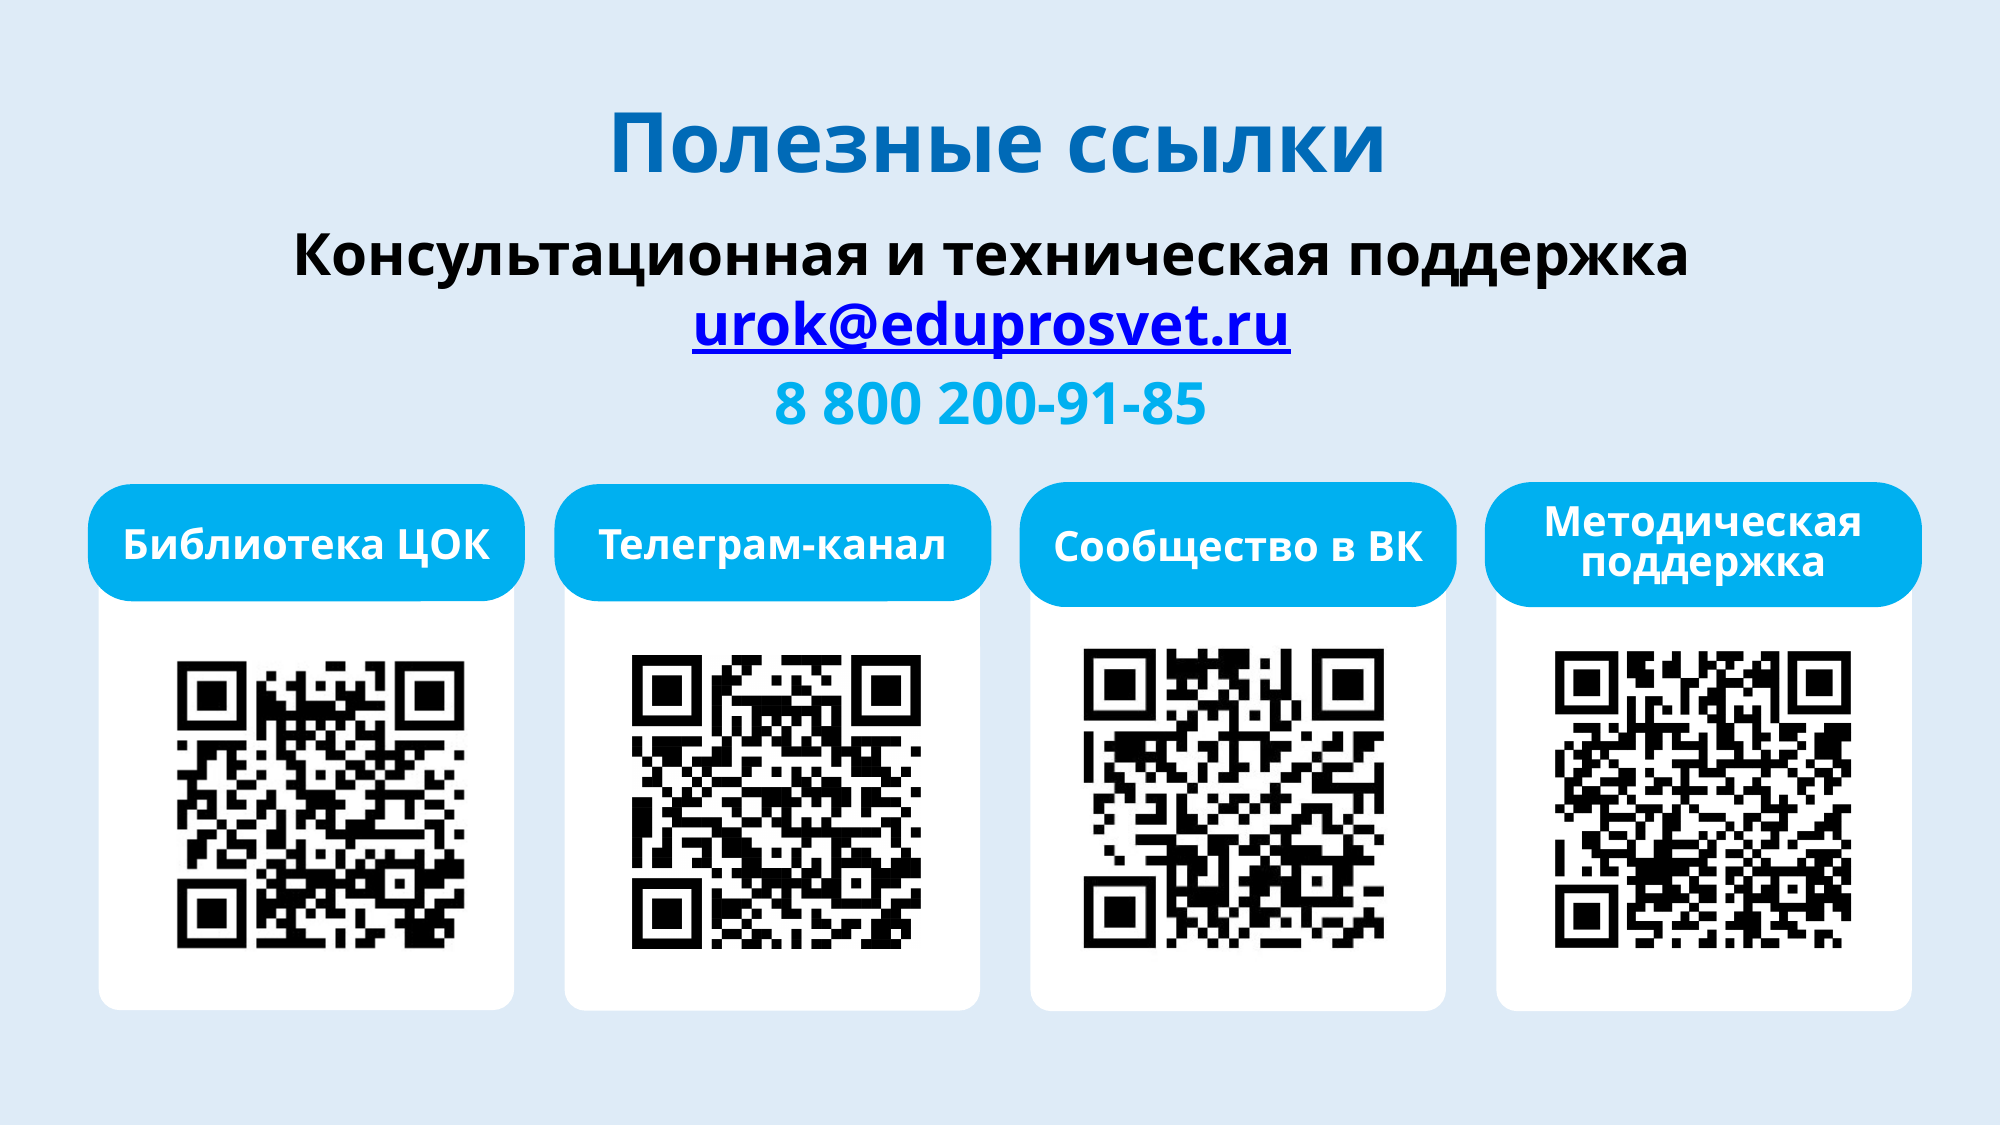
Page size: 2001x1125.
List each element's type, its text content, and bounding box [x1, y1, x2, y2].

text_box [1497, 617, 1911, 1011]
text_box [599, 626, 945, 978]
text_box [99, 610, 514, 1010]
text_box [554, 483, 992, 602]
picture [1042, 606, 1426, 990]
picture [1537, 633, 1869, 965]
picture [138, 622, 504, 988]
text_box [87, 483, 526, 602]
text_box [1019, 481, 1457, 608]
text_box [565, 610, 980, 1010]
text_box Консультационная и техническая поддержка urok@eduprosvet.ru 8 800 200-91-85 [0, 209, 1985, 444]
text_box Полезные ссылки [46, 82, 1950, 198]
text_box [1031, 617, 1445, 1011]
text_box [1484, 481, 1923, 608]
